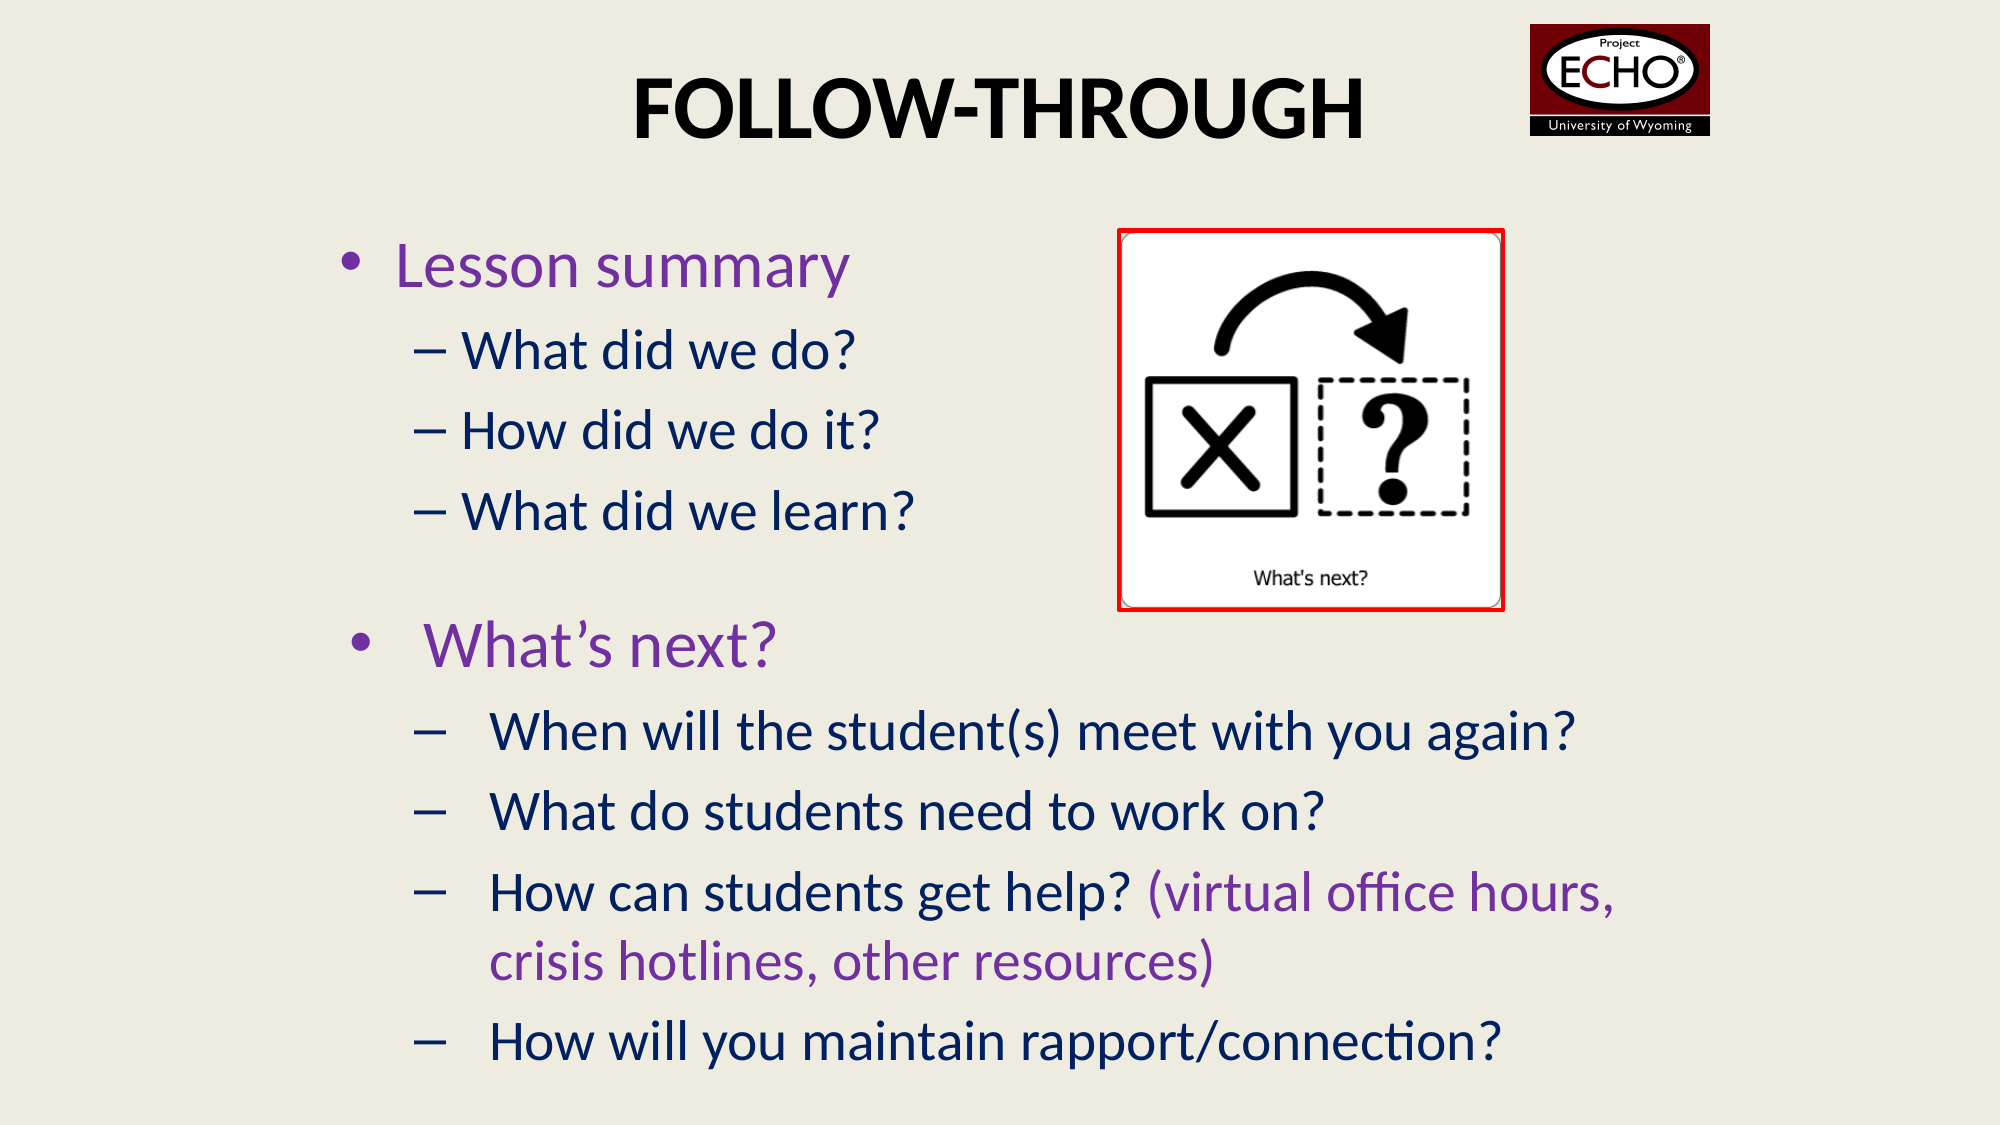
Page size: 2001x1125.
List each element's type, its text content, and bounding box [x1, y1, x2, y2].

picture [1120, 232, 1501, 608]
title FOLLOW-THROUGH [324, 8, 1675, 196]
list Lesson summary What did we do? How did we do it? What did we learn? What’s next? When will the student(s) meet with you again? What do students need to work on? How can students get help? (virtual office hours, crisis hotlines, other resources) How will you maintain rapport/connection? [324, 212, 1675, 1080]
picture [1529, 24, 1711, 136]
